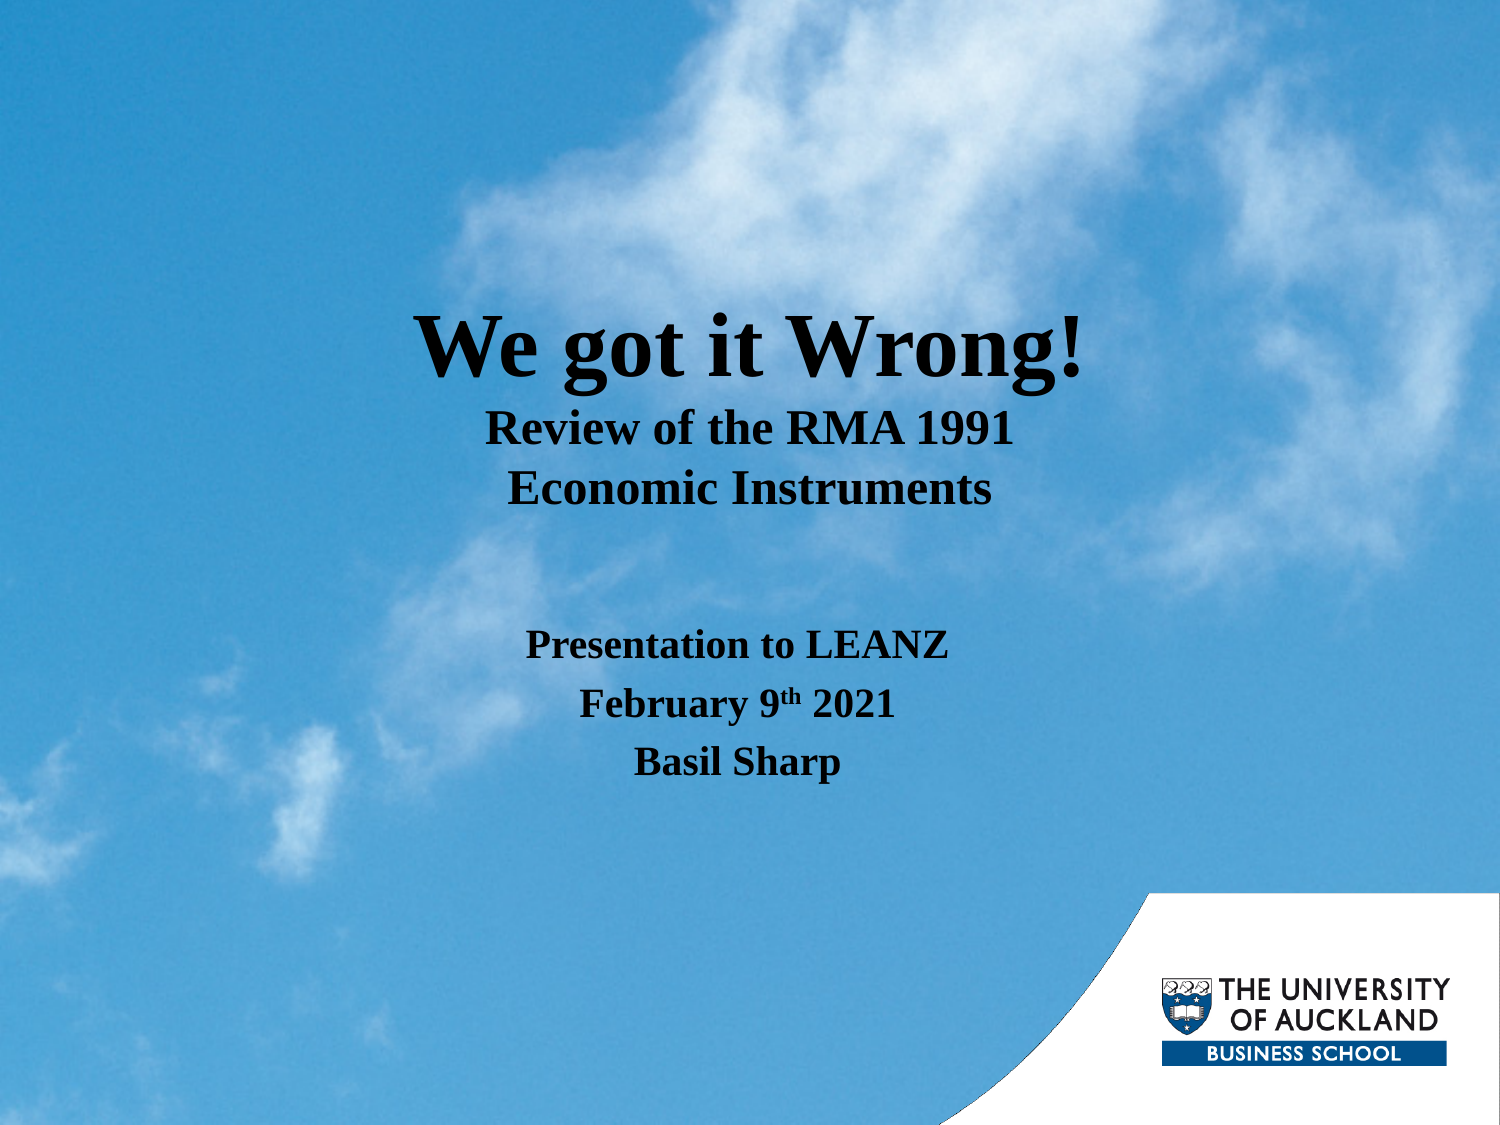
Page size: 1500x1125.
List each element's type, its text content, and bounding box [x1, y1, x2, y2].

title We got it Wrong! Review of the RMA 1991 Economic Instruments [112, 249, 1388, 550]
picture [0, 0, 1500, 1125]
subtitle Presentation to LEANZ February 9th 2021 Basil Sharp [100, 609, 1376, 798]
